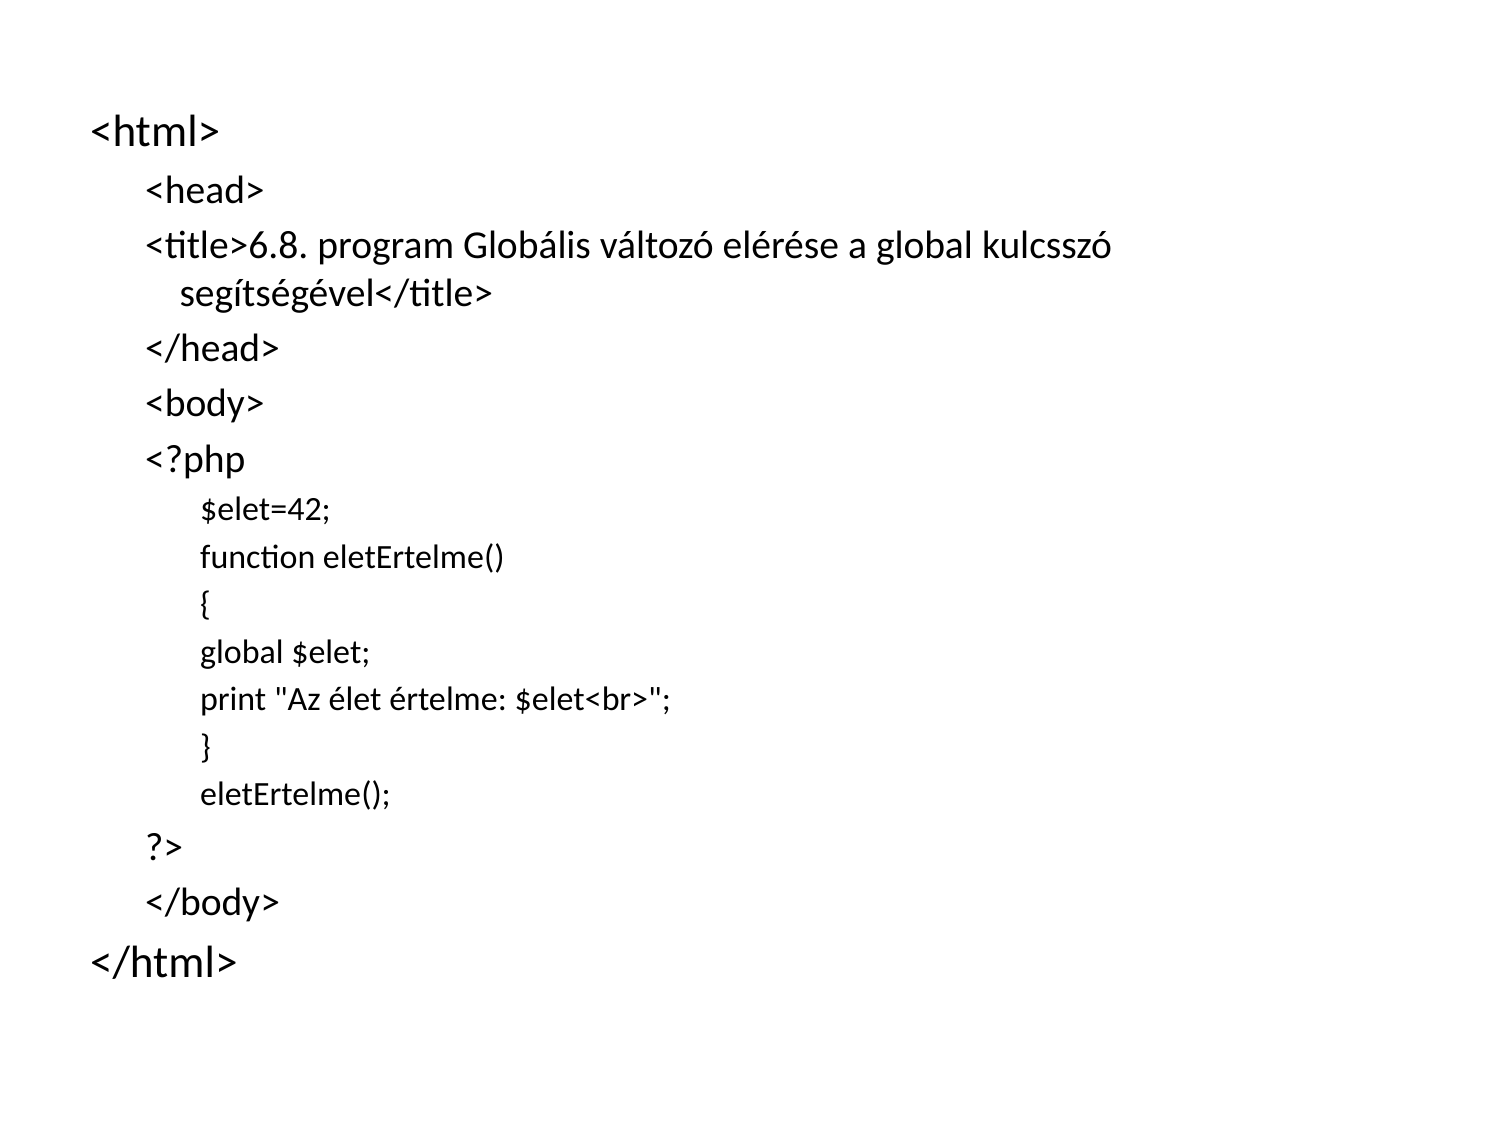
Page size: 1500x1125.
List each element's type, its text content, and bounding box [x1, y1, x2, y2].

list <html> <head> <title>6.8. program Globális változó elérése a global kulcsszó segítségével</title> </head> <body> <?php $elet=42; function eletErtelme() { global $elet; print "Az élet értelme: $elet<br>"; } eletErtelme(); ?> </body> </html> [75, 93, 1425, 1005]
